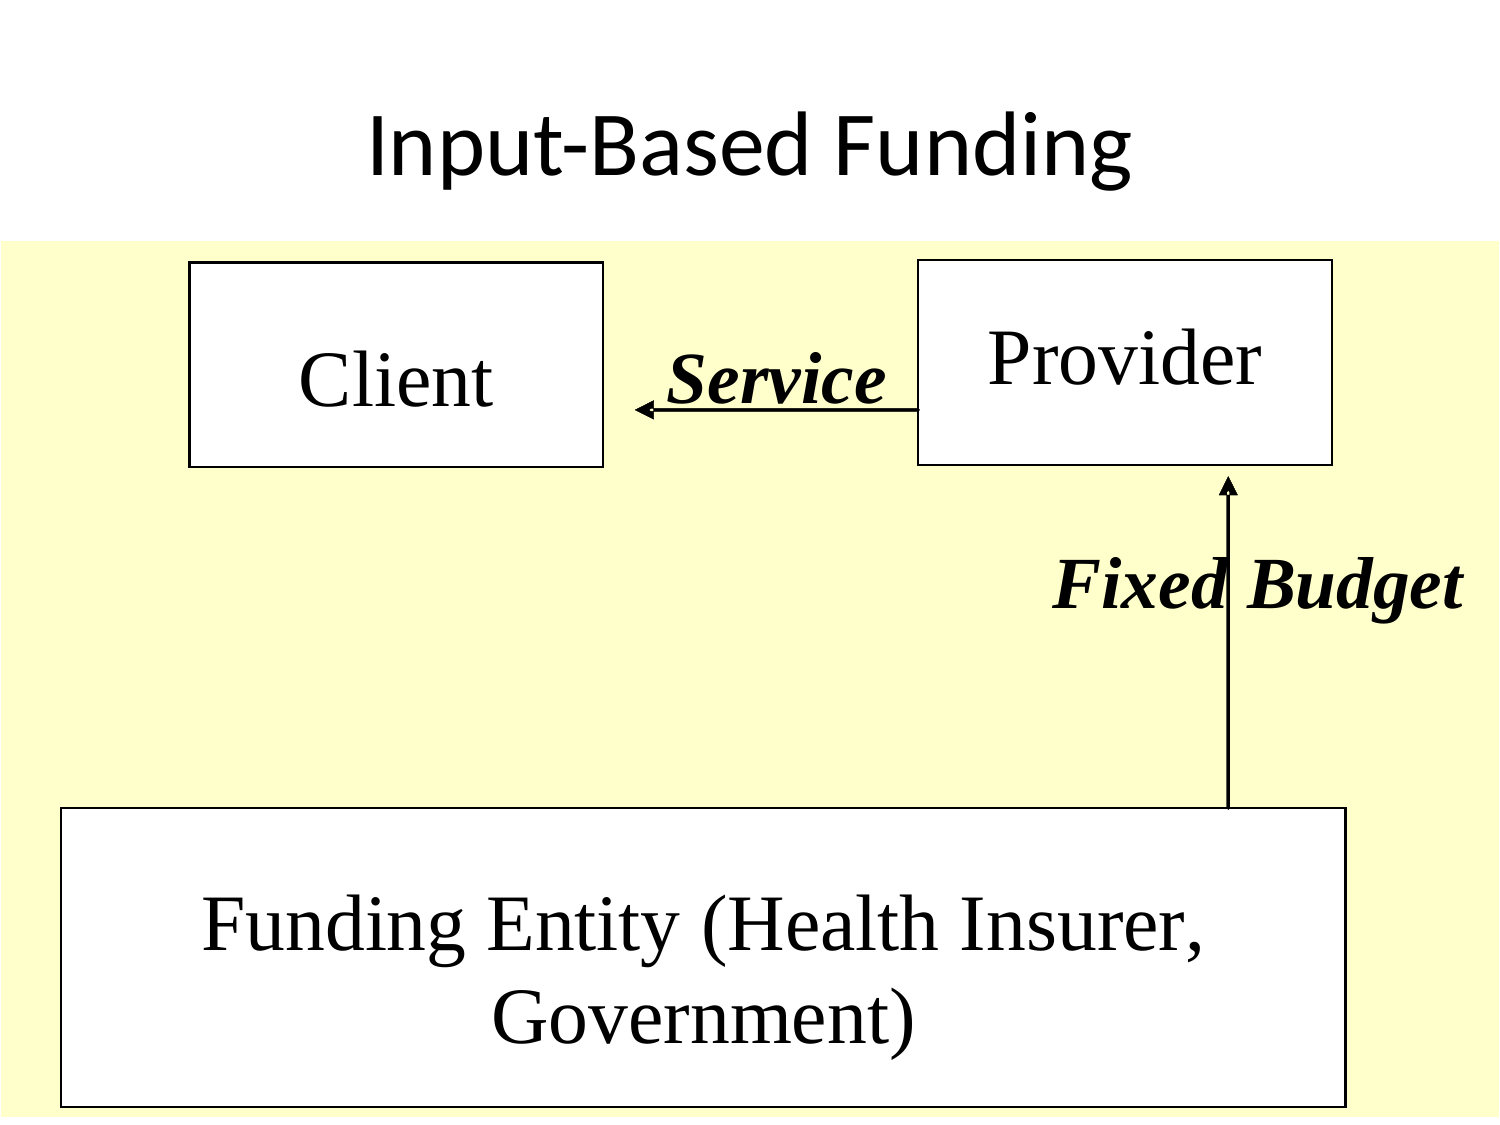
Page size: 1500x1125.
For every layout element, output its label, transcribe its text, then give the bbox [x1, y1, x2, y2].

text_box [0, 241, 1500, 1118]
title Input-Based Funding [75, 45, 1425, 233]
